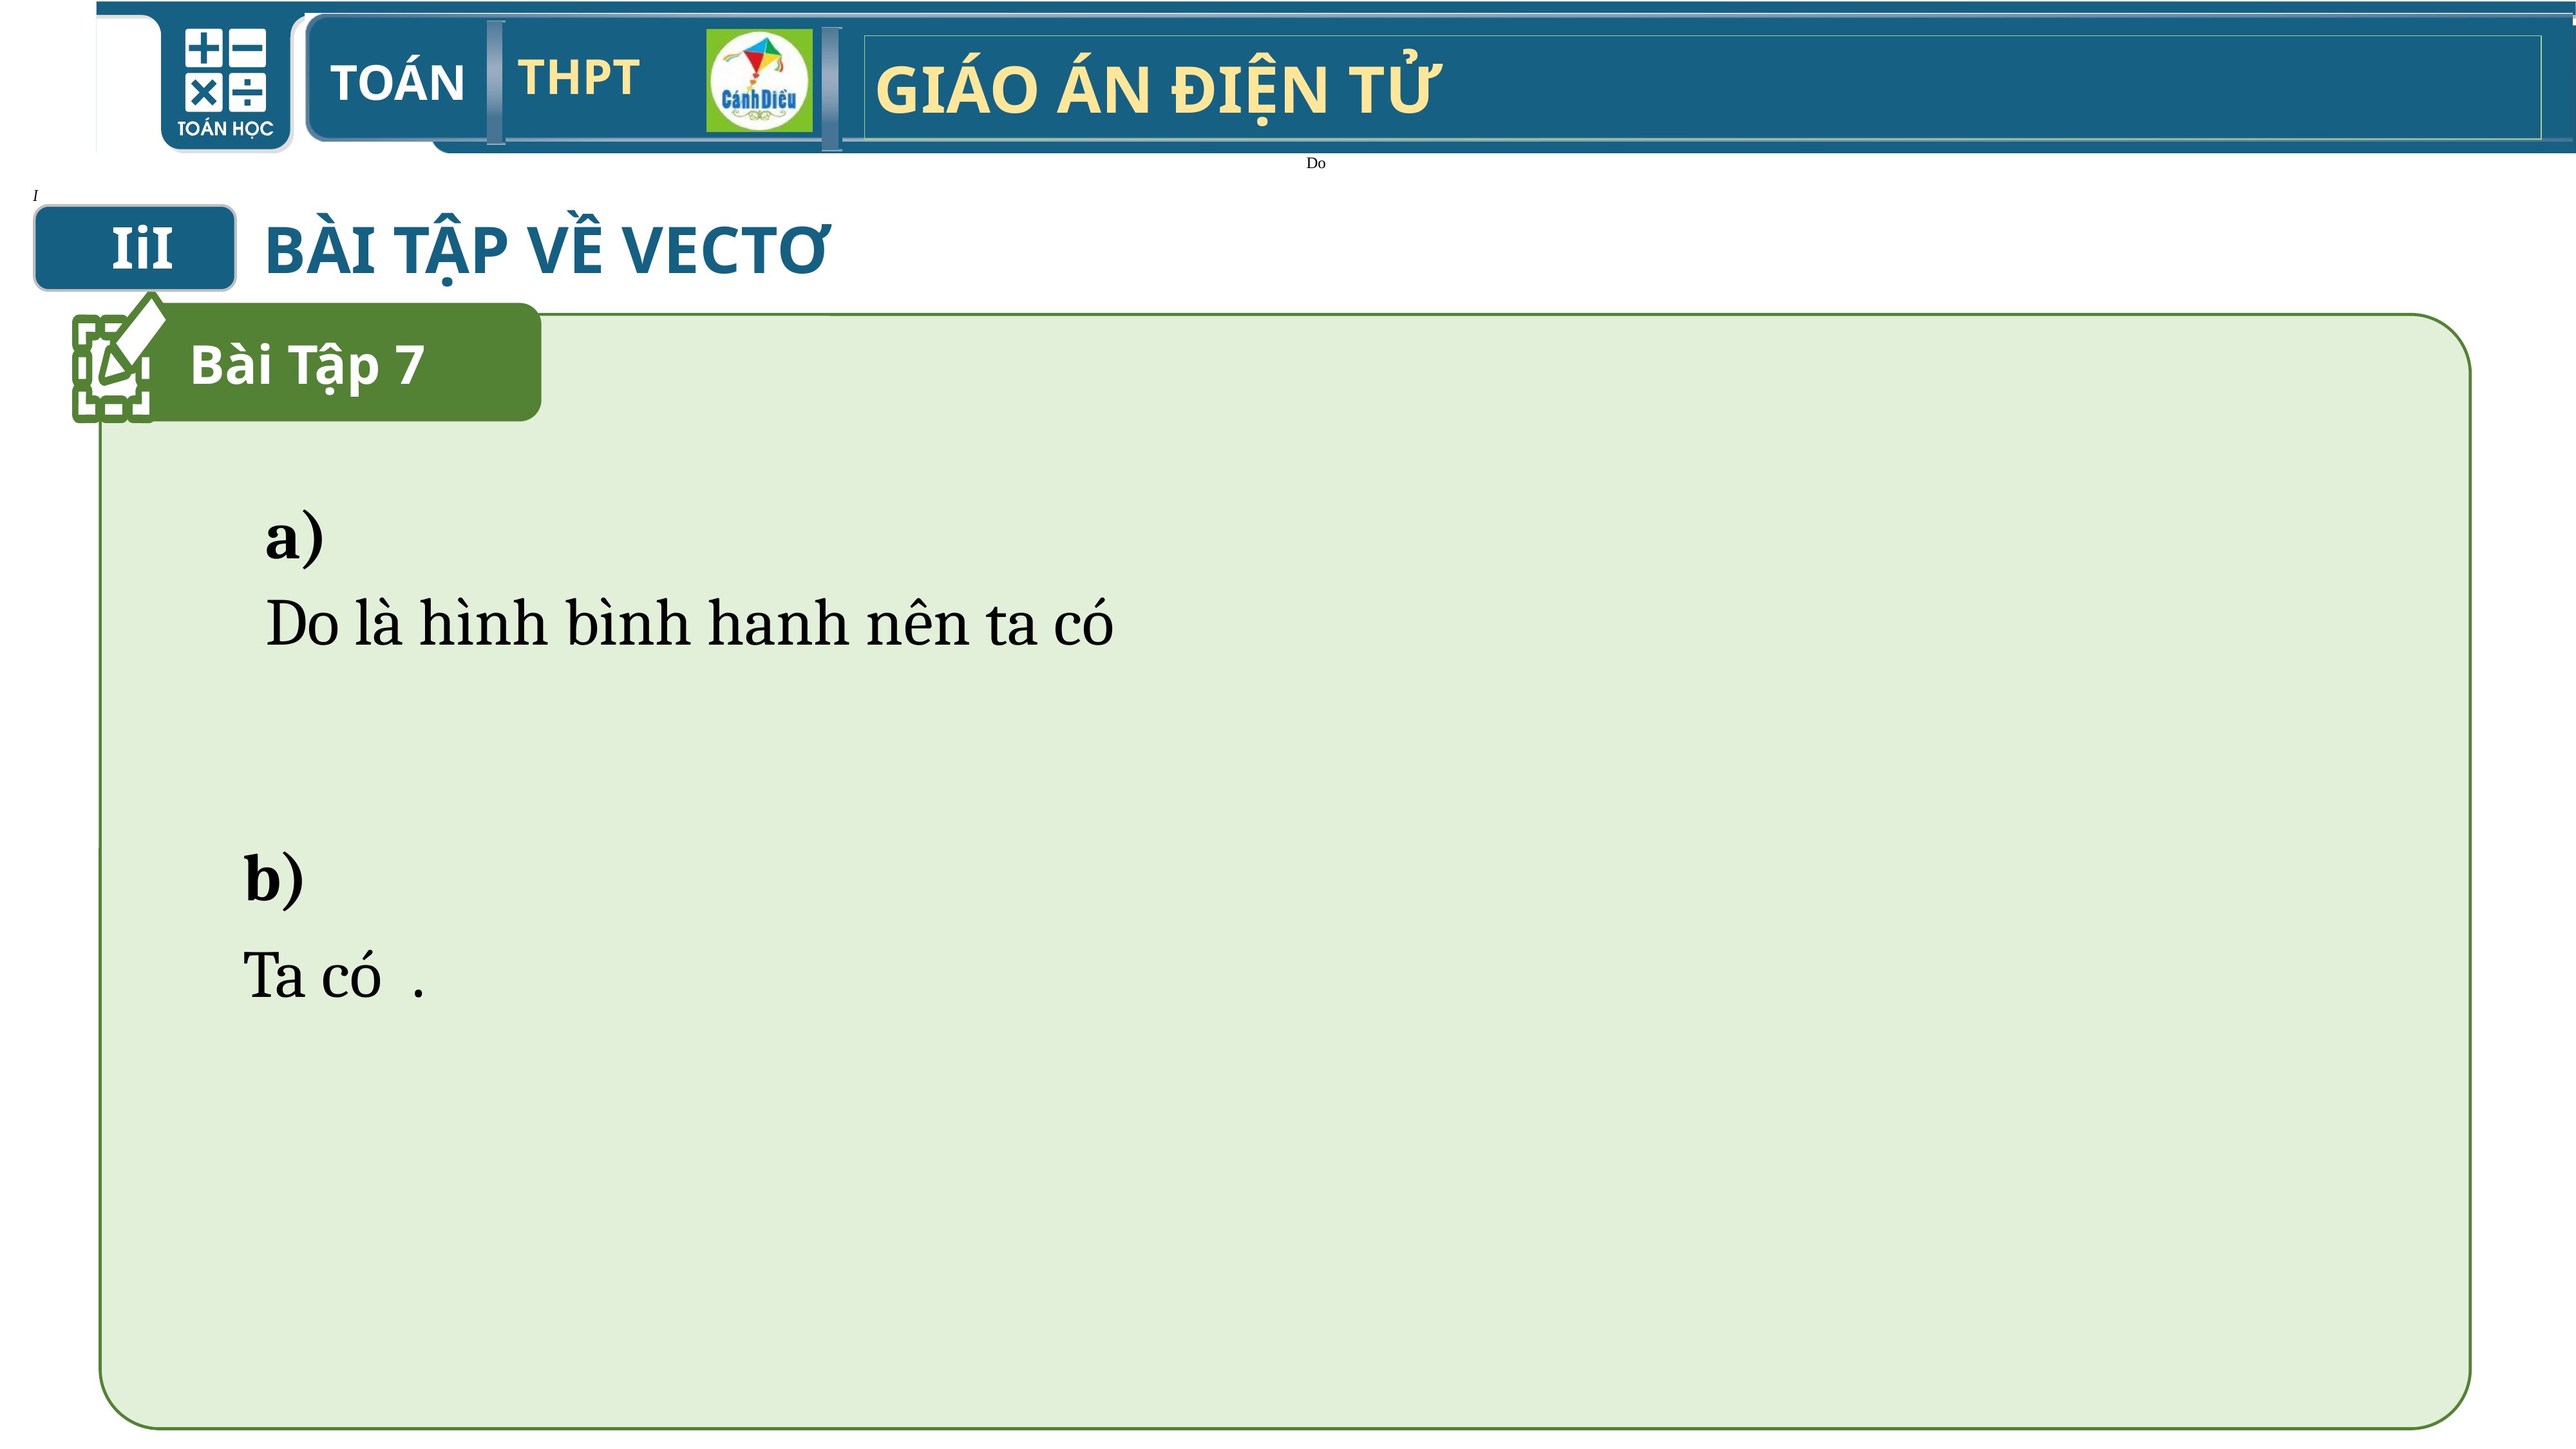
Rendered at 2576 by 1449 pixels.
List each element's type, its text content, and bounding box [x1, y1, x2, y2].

picture [97, 13, 2576, 153]
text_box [71, 289, 2471, 1429]
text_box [34, 204, 2063, 292]
text_box Do [1296, 147, 1340, 176]
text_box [30, 185, 43, 205]
